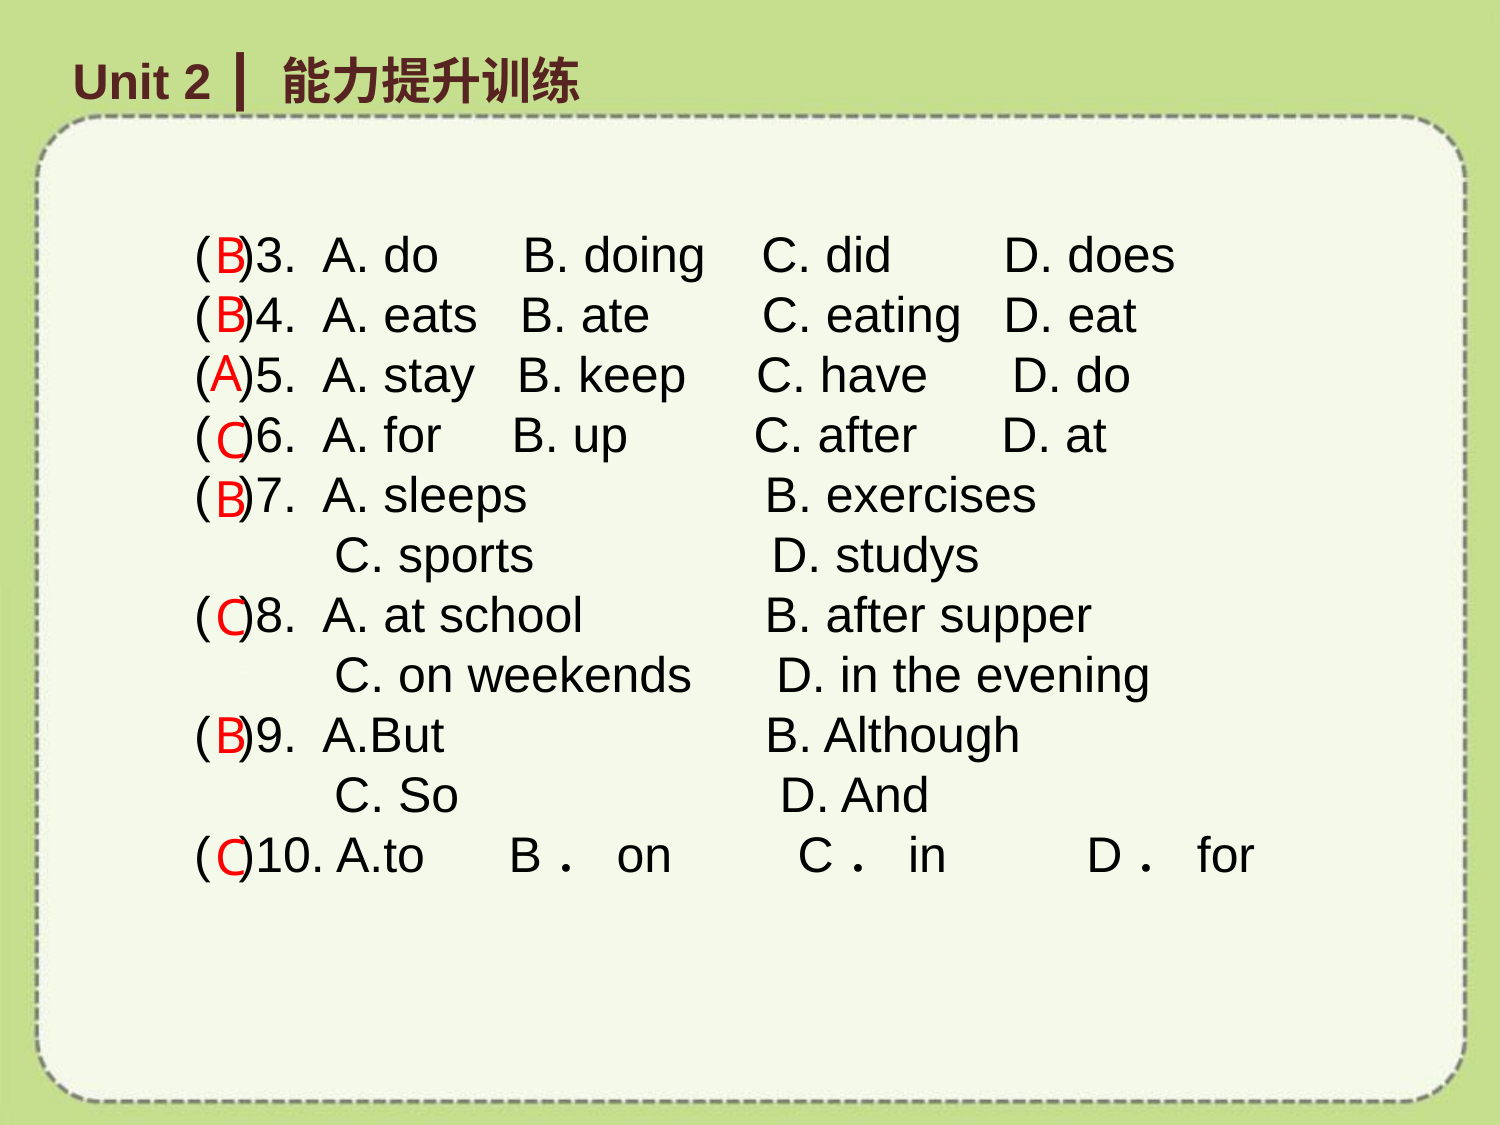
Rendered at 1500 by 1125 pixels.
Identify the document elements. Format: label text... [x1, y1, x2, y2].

text_box B [199, 216, 275, 275]
text_box B [199, 275, 275, 350]
text_box B [199, 696, 275, 771]
text_box ( )3. A. do B. doing C. did D. does ( )4. A. eats B. ate C. eating D. eat ( )5. A. stay B. keep C. have D. do ( )6. A. for B. up C. after D. at ( )7. A. sleeps B. exercises C. sports D. studys ( )8. A. at school B. after supper C. on weekends D. in the evening ( )9. A.But B. Although C. So D. And ( )10. A.to B．on C．in D．for [135, 215, 1353, 891]
text_box B [199, 460, 275, 535]
text_box C [200, 818, 275, 894]
picture [0, 0, 1500, 1125]
text_box Unit 2 ┃ 能力提升训练 [57, 42, 597, 118]
text_box A [195, 334, 257, 409]
text_box C [200, 400, 275, 460]
text_box C [200, 577, 275, 653]
